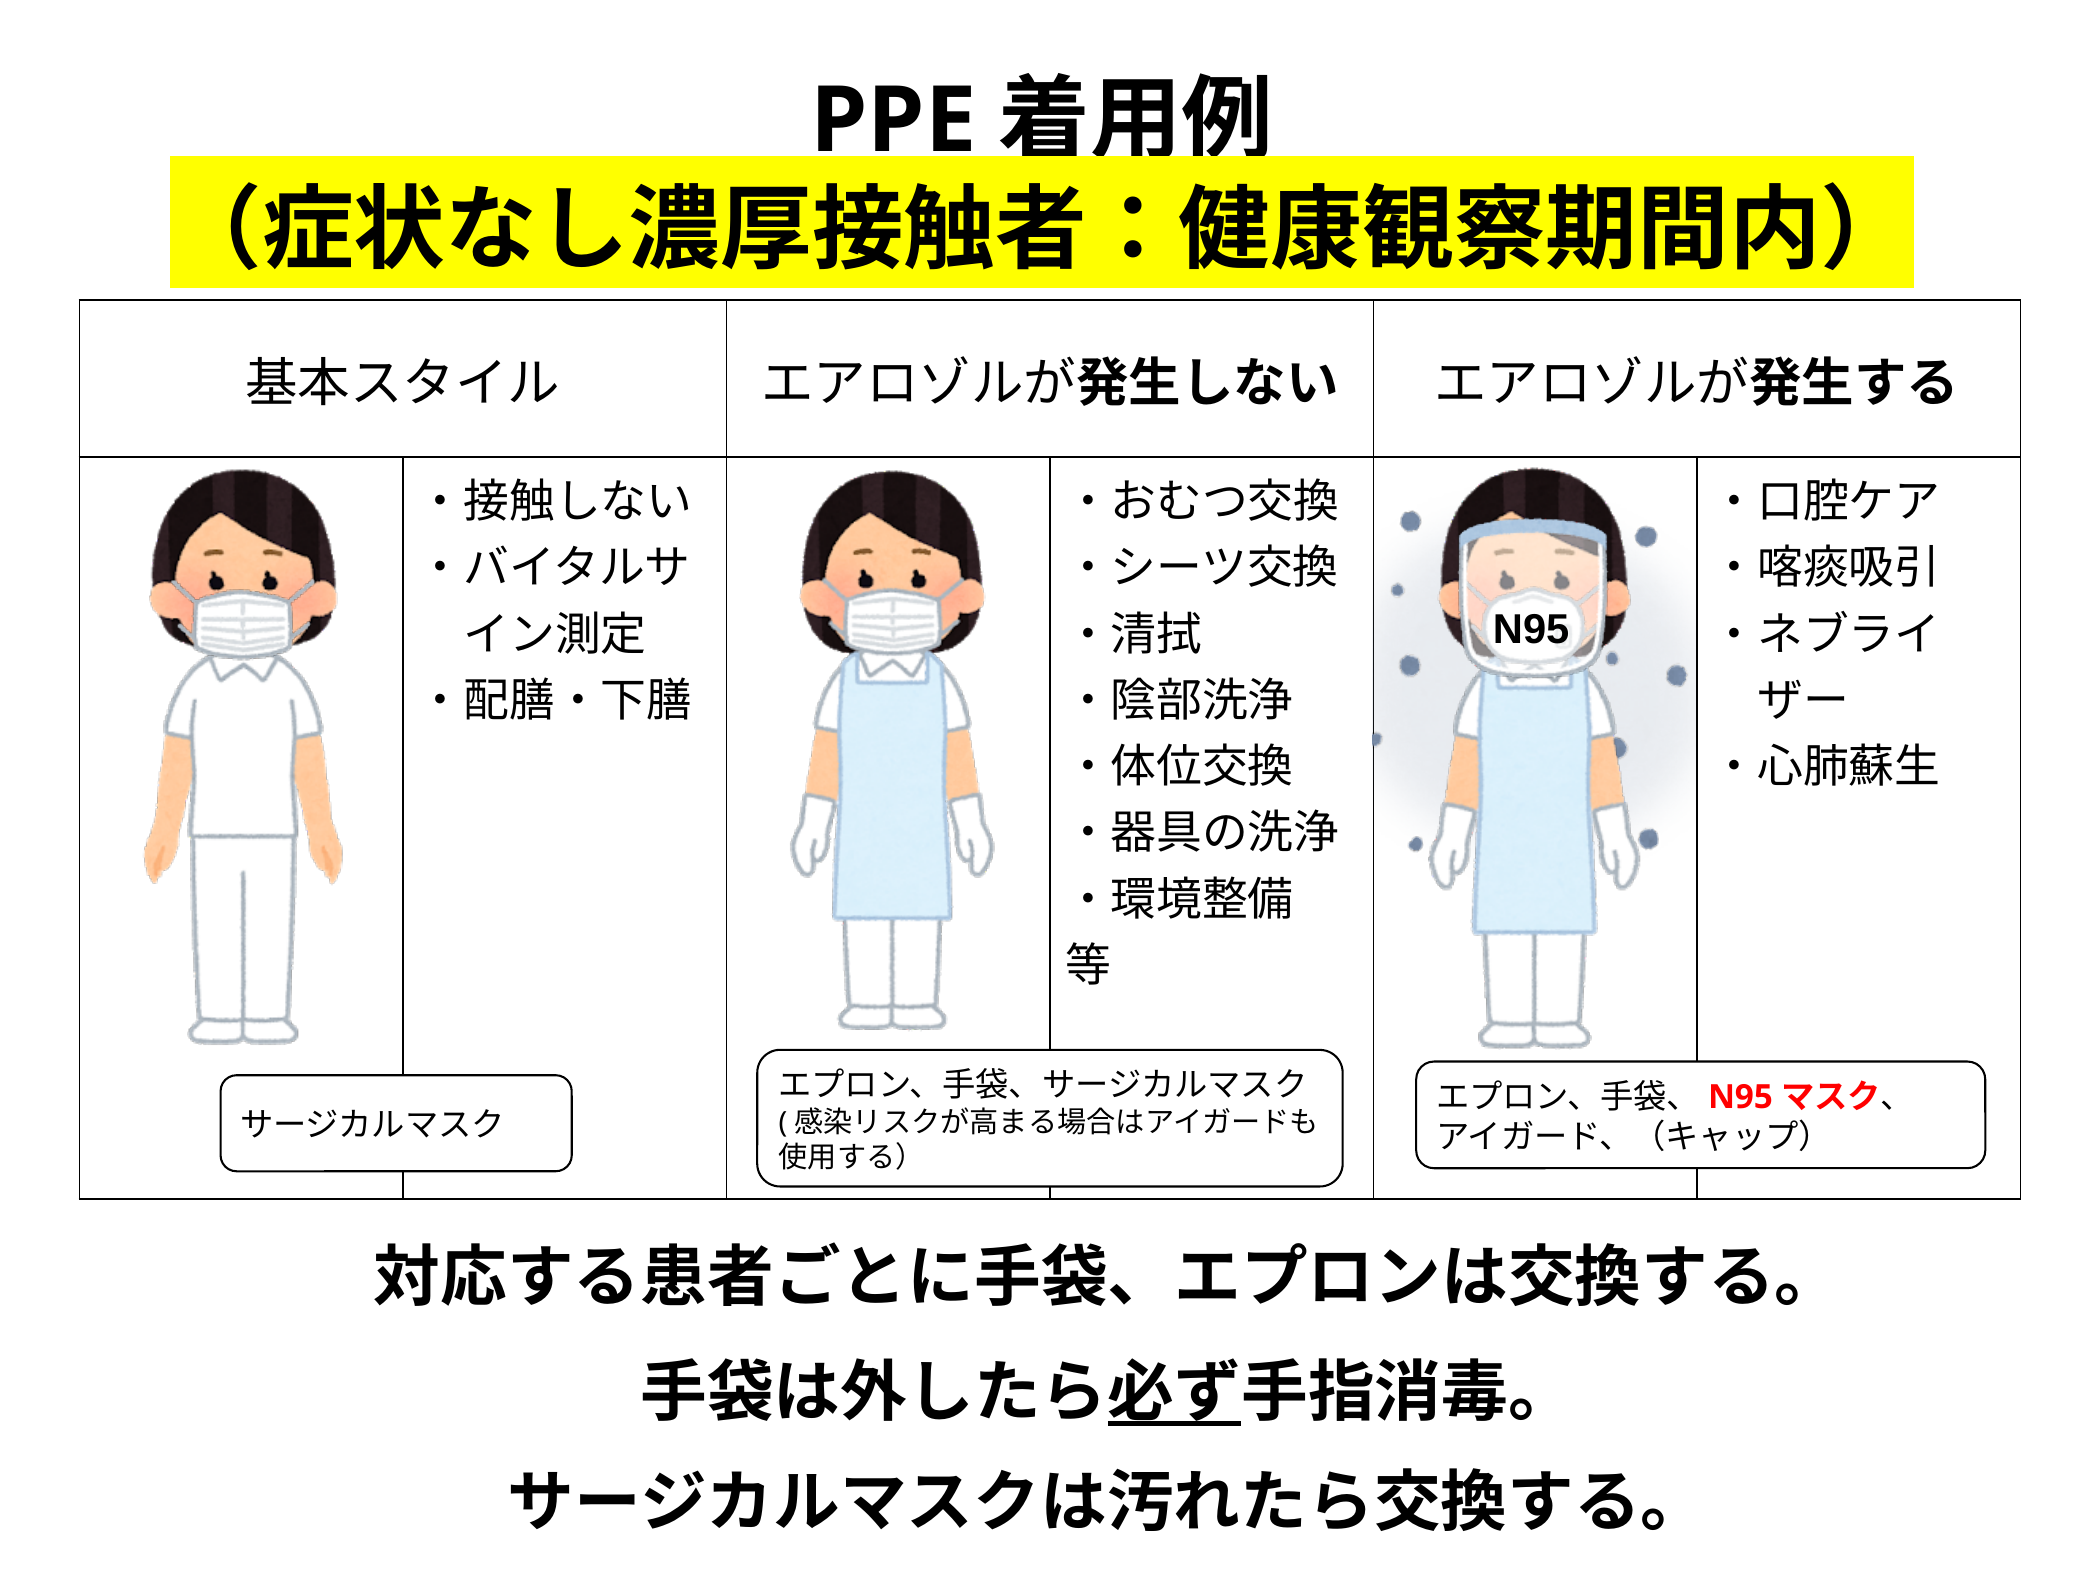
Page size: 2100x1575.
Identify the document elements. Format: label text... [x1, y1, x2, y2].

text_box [107, 430, 382, 1069]
picture [730, 441, 1055, 1045]
table_cell [727, 458, 1049, 1198]
text_box サージカルマスク [219, 1074, 573, 1173]
table_header 基本スタイル [80, 301, 726, 456]
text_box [1369, 438, 1706, 1064]
table_cell [1374, 1064, 1696, 1198]
table_cell ・接触しない ・バイタルサ イン測定 ・配膳・下膳 [404, 458, 726, 1198]
text_box PPE着用例 （症状なし濃厚接触者：健康観察期間内） [79, 52, 2005, 288]
text_box エプロン、手袋、N95マスク、 アイガード、（キャップ） [1415, 1060, 1987, 1170]
table_header エアロゾルが発生しない [727, 301, 1373, 456]
text_box エプロン、手袋、サージカルマスク (感染リスクが高まる場合はアイガードも使用する） [756, 1048, 1344, 1188]
text_box 対応する患者ごとに手袋、エプロンは交換する。 手袋は外したら必ず手指消毒。 サージカルマスクは汚れたら交換する。 [273, 1226, 1943, 1547]
table_cell [80, 458, 402, 1198]
table_cell ・おむつ交換 ・シーツ交換 ・清拭 ・陰部洗浄 ・体位交換 ・器具の洗浄 ・環境整備 等 [1051, 458, 1373, 1198]
table_header エアロゾルが発生する [1374, 301, 2020, 456]
table_cell ・口腔ケア ・喀痰吸引 ・ネブライ ザー ・心肺蘇生 [1698, 458, 2020, 1198]
